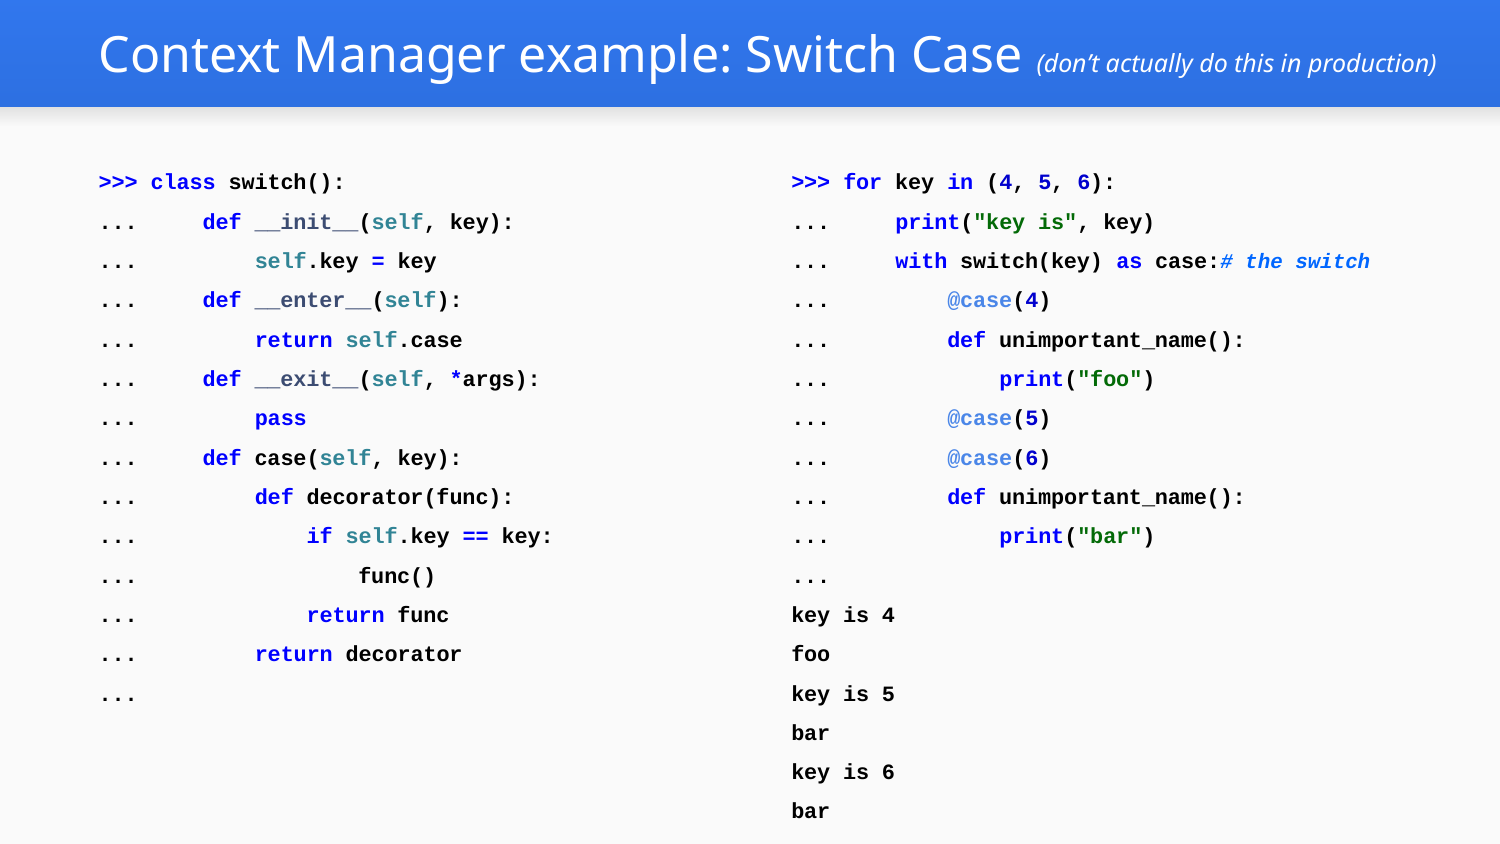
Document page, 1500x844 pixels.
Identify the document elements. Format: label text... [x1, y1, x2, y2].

title Context Manager example: Switch Case (don’t actually do this in production) [83, 2, 1464, 102]
list >>> for key in (4, 5, 6): ... print("key is", key) ... with switch(key) as case:# the switch ... @case(4) ... def unimportant_name(): ... print("foo") ... @case(5) ... @case(6) ... def unimportant_name(): ... print("bar") ... key is 4 foo key is 5 bar key is 6 bar [770, 139, 1427, 831]
list >>> class switch(): ... def __init__(self, key): ... self.key = key ... def __enter__(self): ... return self.case ... def __exit__(self, *args): ... pass ... def case(self, key): ... def decorator(func): ... if self.key == key: ... func() ... return func ... return decorator ... [77, 139, 734, 831]
